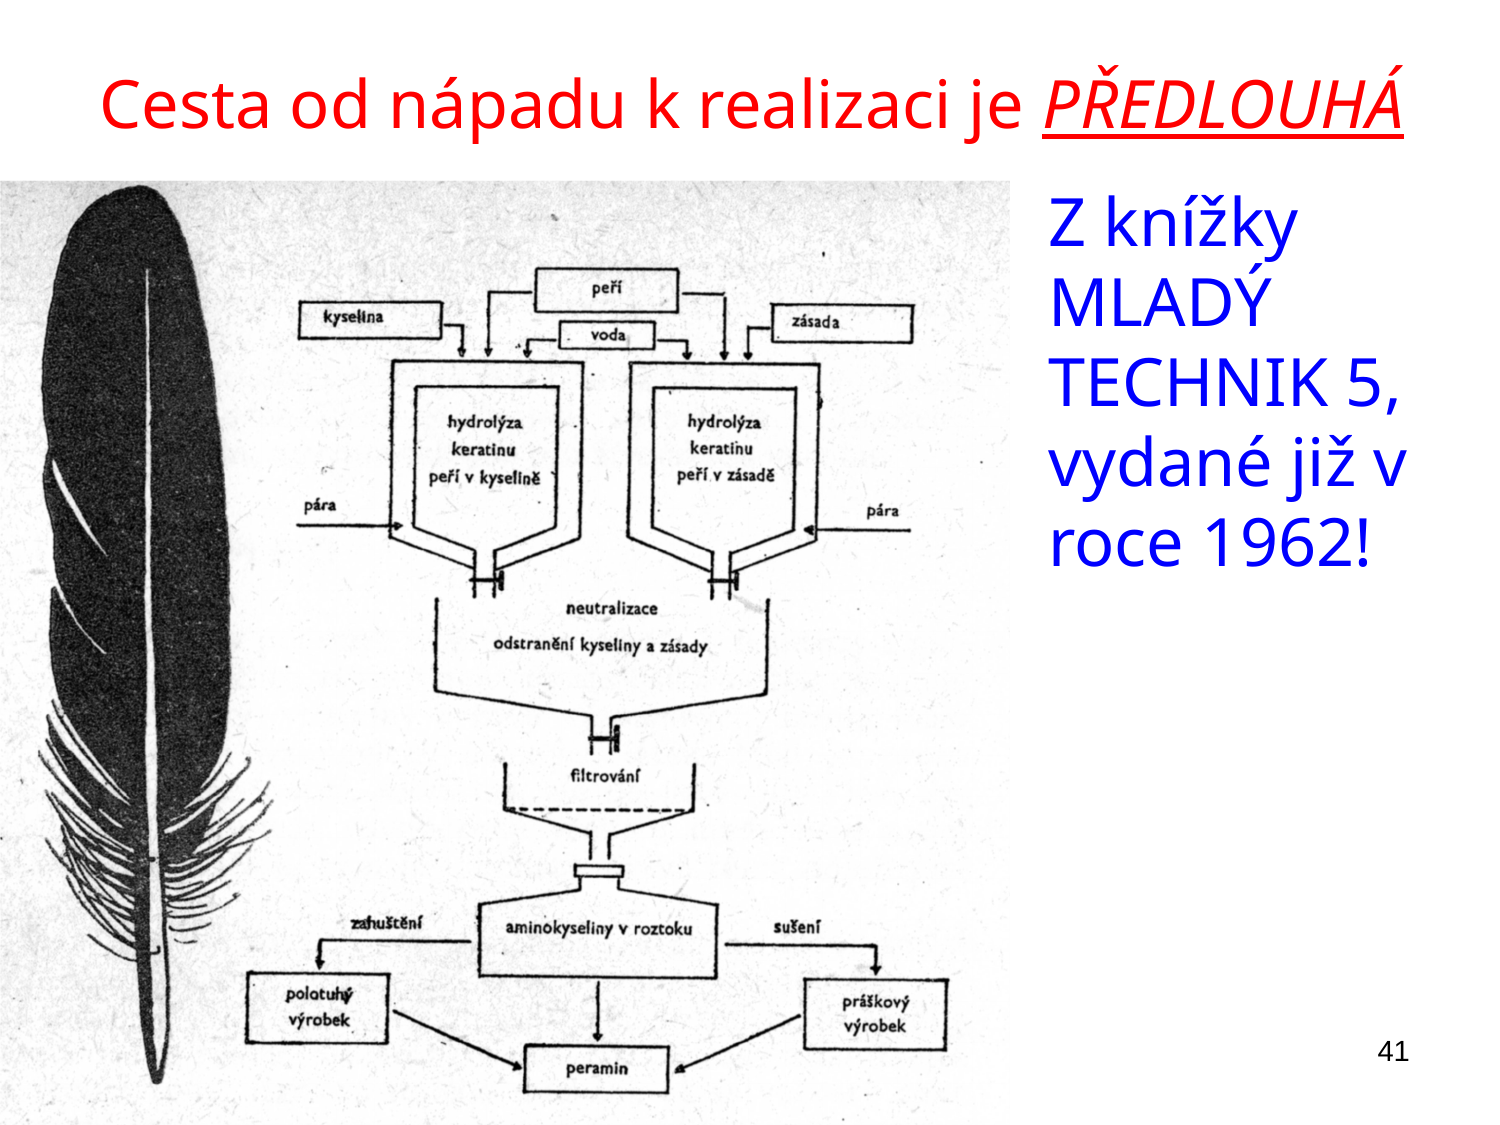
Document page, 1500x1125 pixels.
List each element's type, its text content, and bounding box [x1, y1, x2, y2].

text_box Z knížky MLADÝ TECHNIK 5, vydané již v roce 1962! [1033, 172, 1500, 588]
title Cesta od nápadu k realizaci je PŘEDLOUHÁ [76, 18, 1427, 185]
slide_number 41 [1074, 1024, 1426, 1103]
picture [1, 147, 1010, 1125]
